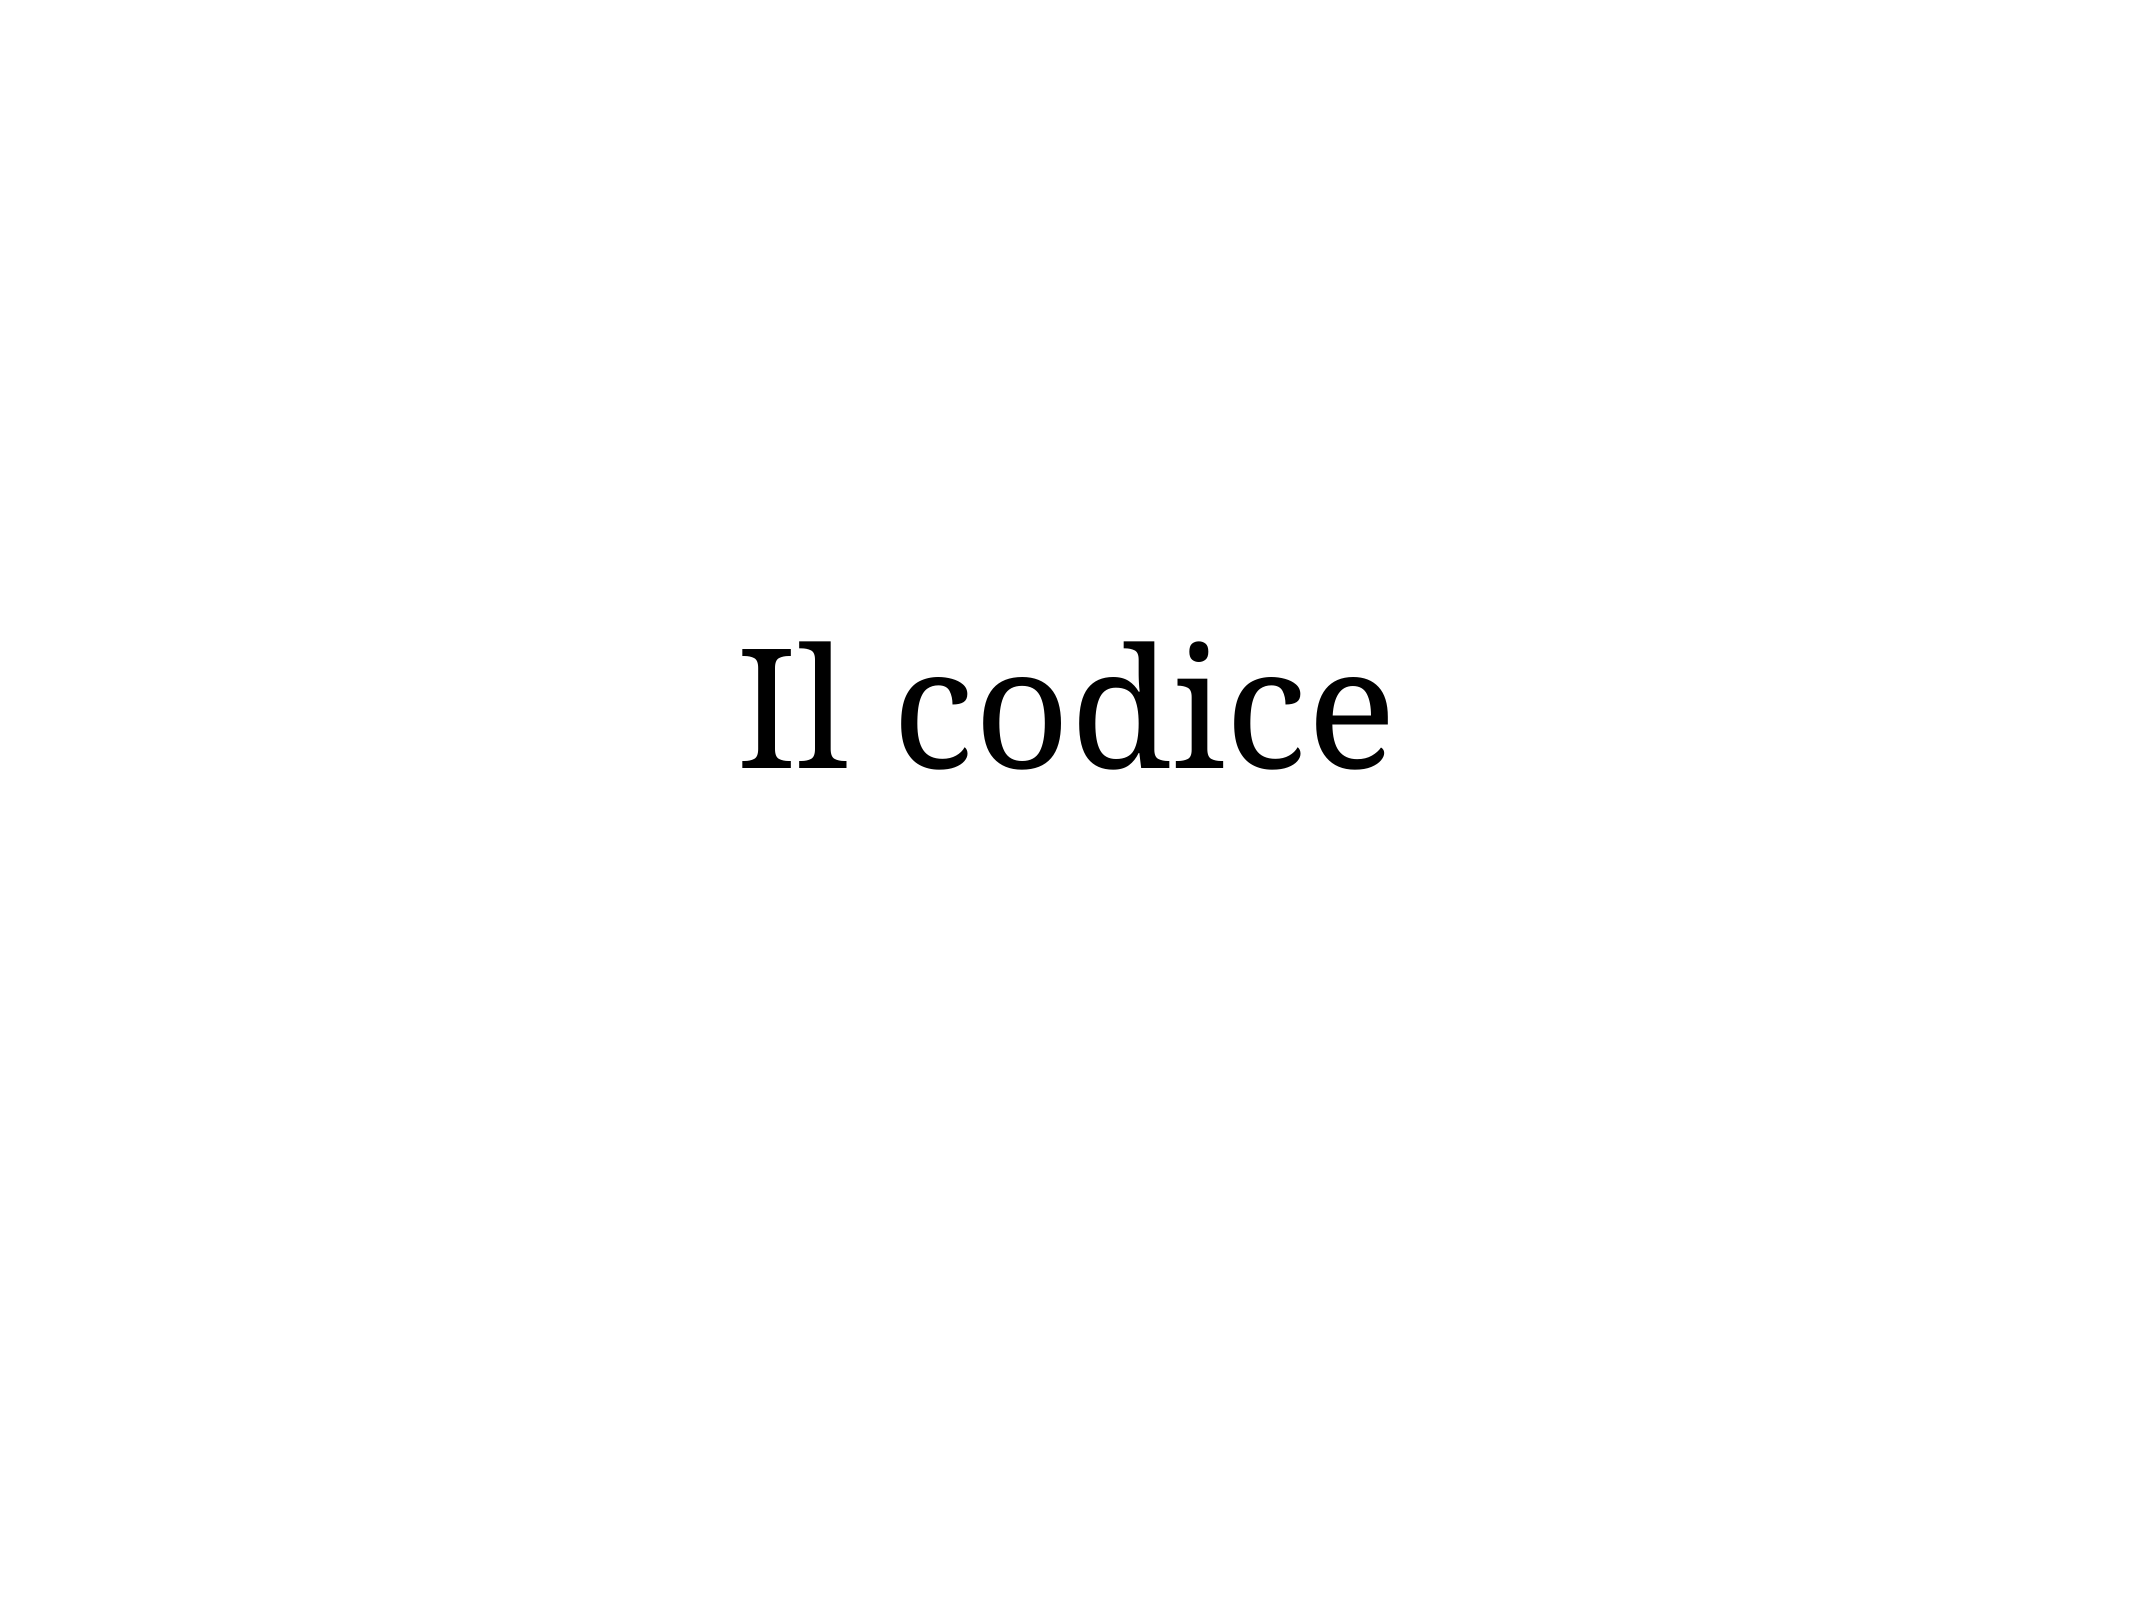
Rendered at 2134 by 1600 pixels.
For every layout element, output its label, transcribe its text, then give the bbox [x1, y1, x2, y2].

title Il codice [207, 268, 1926, 811]
